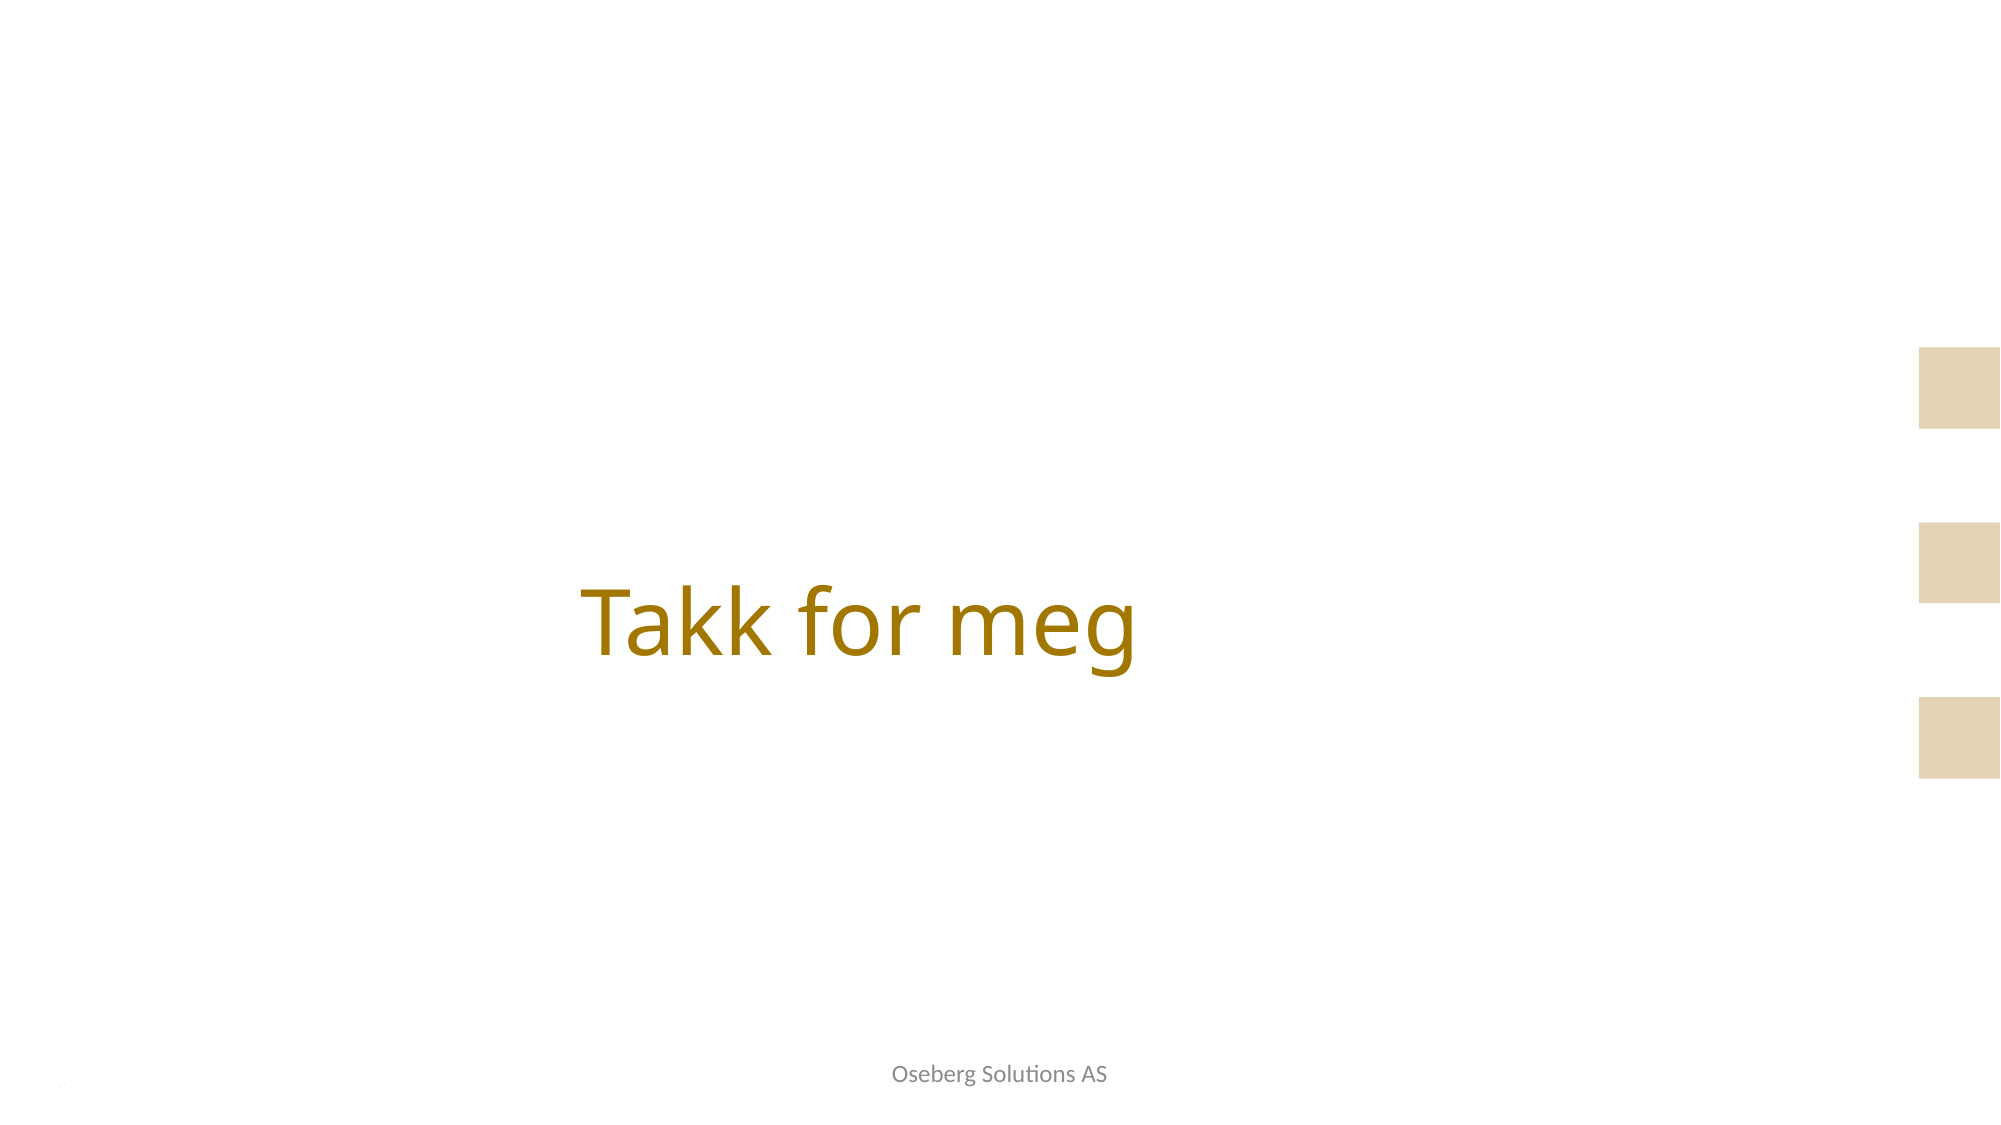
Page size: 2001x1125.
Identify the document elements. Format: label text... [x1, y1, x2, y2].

list [137, 299, 1863, 1043]
footer Oseberg Solutions AS [662, 1042, 1338, 1103]
